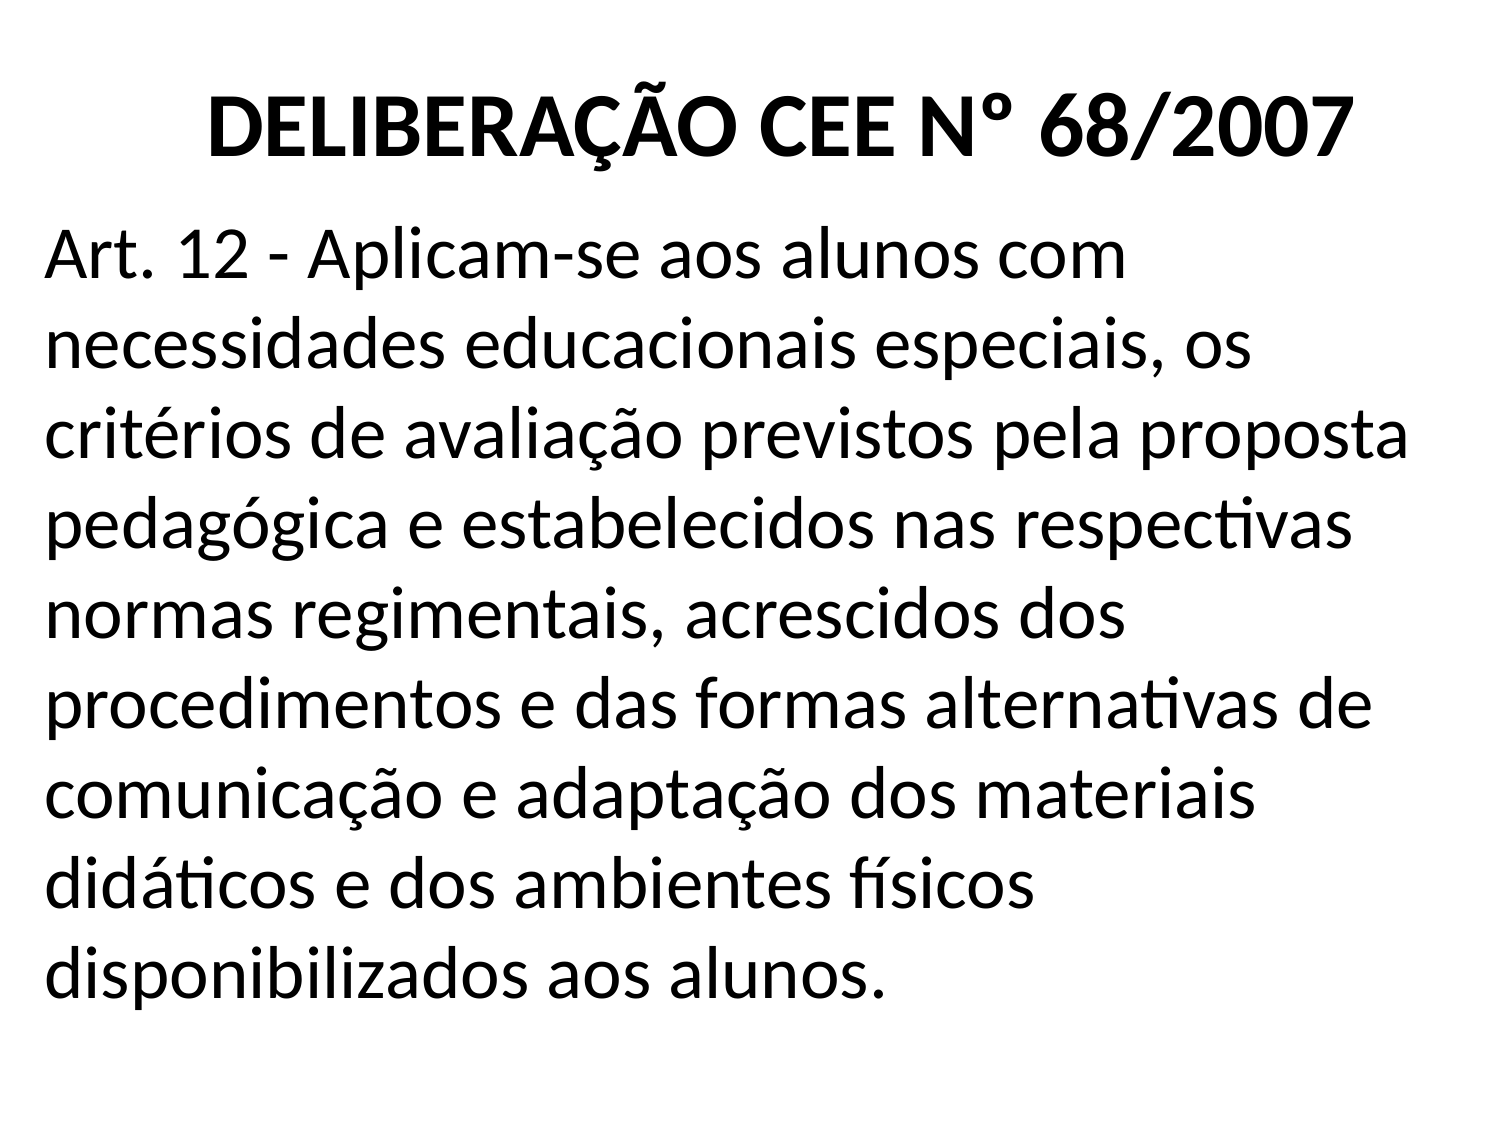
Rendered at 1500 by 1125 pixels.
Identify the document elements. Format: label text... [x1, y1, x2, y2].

subtitle Art. 12 - Aplicam-se aos alunos com necessidades educacionais especiais, os critérios de avaliação previstos pela proposta pedagógica e estabelecidos nas respectivas normas regimentais, acrescidos dos procedimentos e das formas alternativas de comunicação e adaptação dos materiais didáticos e dos ambientes físicos disponibilizados aos alunos. [29, 196, 1471, 1094]
title DELIBERAÇÃO CEE Nº 68/2007 [123, 54, 1399, 185]
